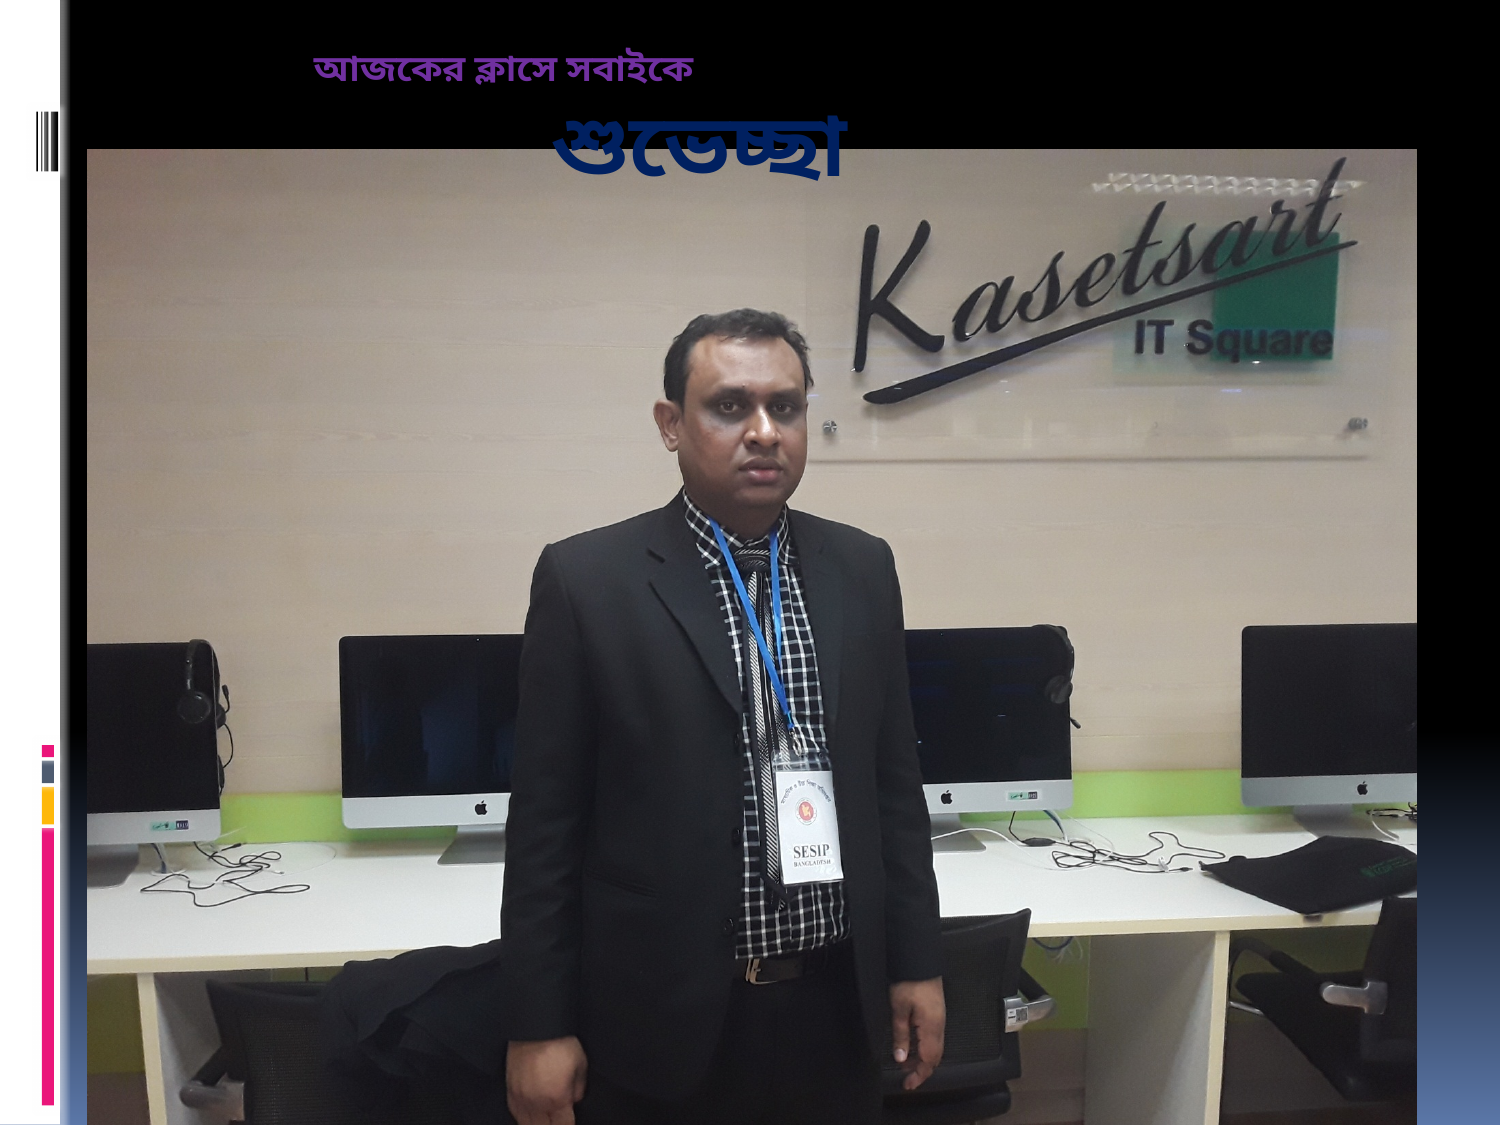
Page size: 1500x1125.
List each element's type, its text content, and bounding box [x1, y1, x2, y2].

title আজকের ক্লাসে সবাইকে শুভেচ্ছা [137, 37, 1413, 140]
picture [87, 149, 1418, 1125]
